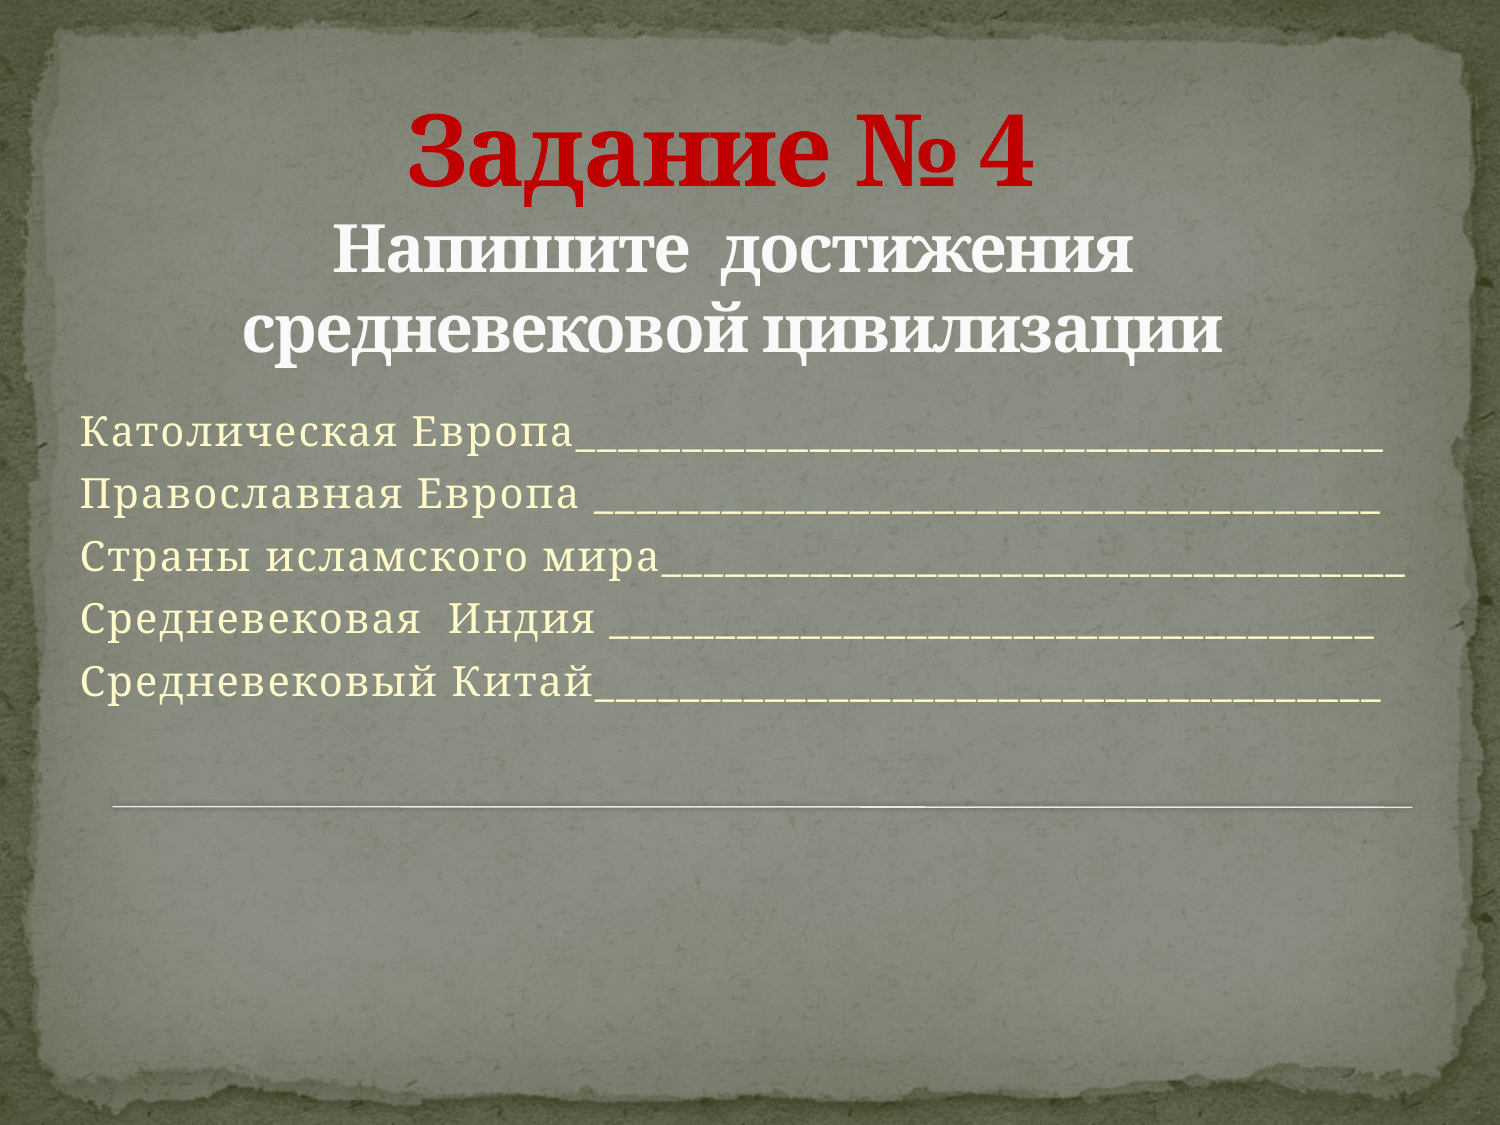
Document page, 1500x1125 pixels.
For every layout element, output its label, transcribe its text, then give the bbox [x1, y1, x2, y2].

list Католическая Европа______________________________________ Православная Европа _____________________________________ Страны исламского мира___________________________________ Средневековая Индия ____________________________________ Средневековый Китай_____________________________________ [64, 397, 1424, 1024]
title Задание № 4 Напишите достижения средневековой цивилизации [76, 113, 1389, 374]
